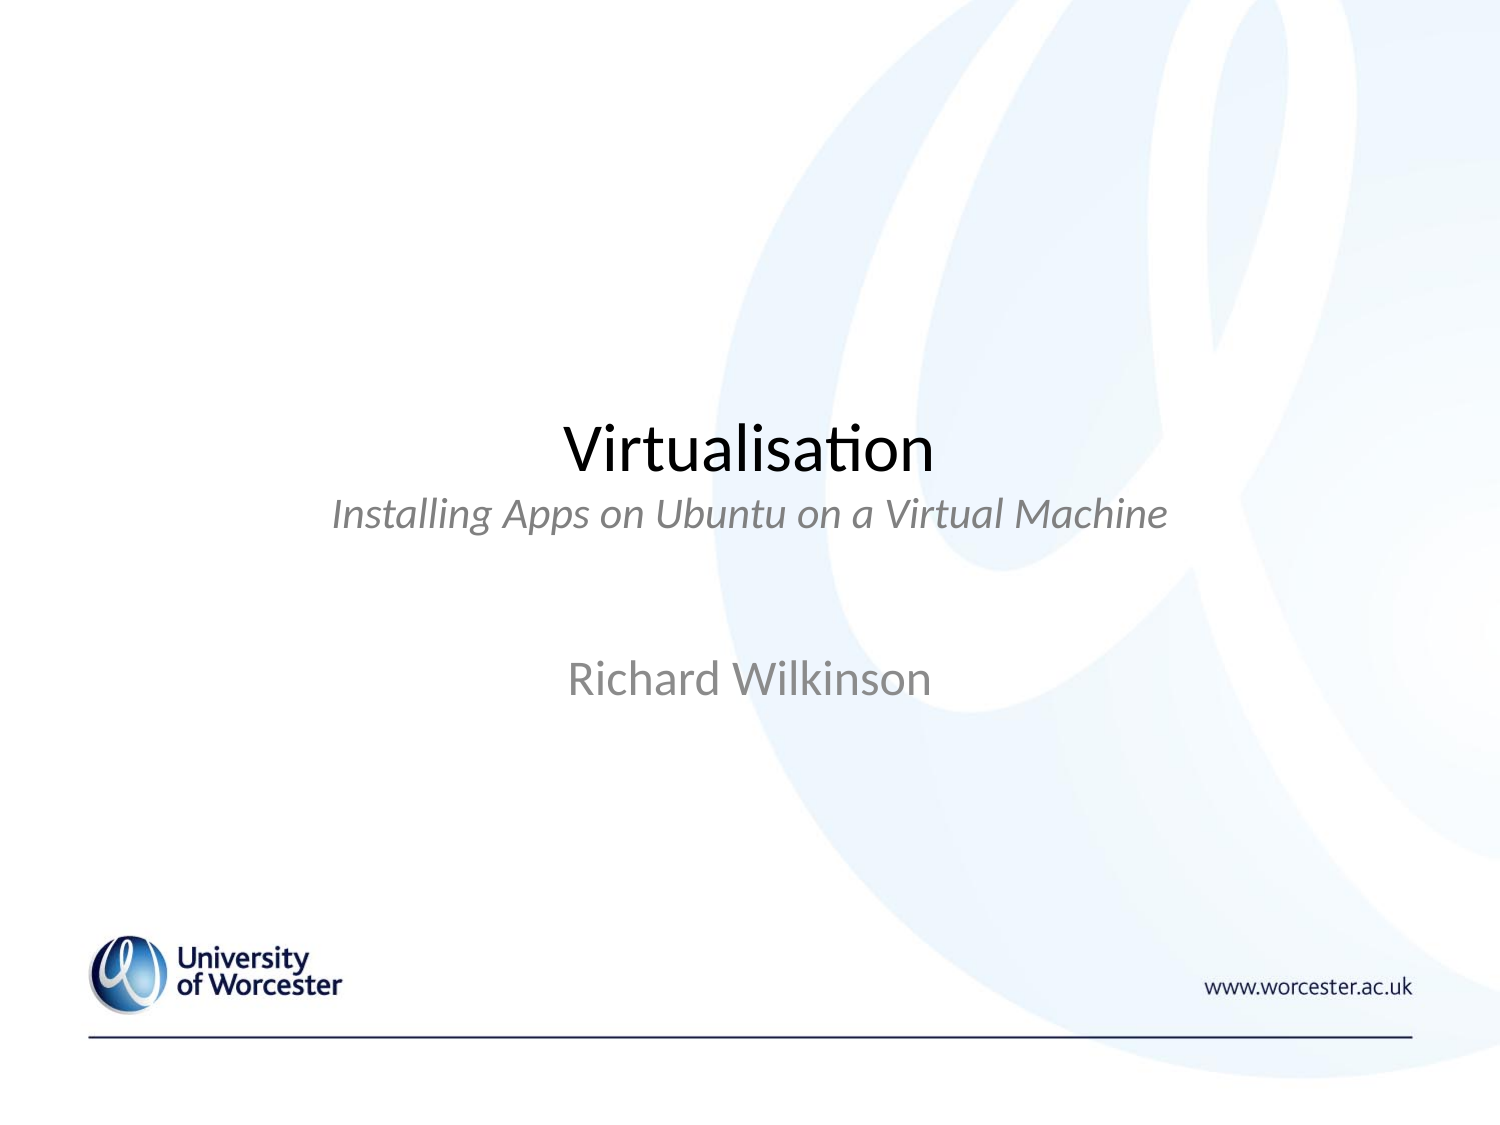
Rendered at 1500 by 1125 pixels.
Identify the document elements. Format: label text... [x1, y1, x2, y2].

subtitle Richard Wilkinson [225, 637, 1275, 925]
title Virtualisation Installing Apps on Ubuntu on a Virtual Machine [112, 349, 1388, 591]
picture [0, 0, 1500, 1125]
